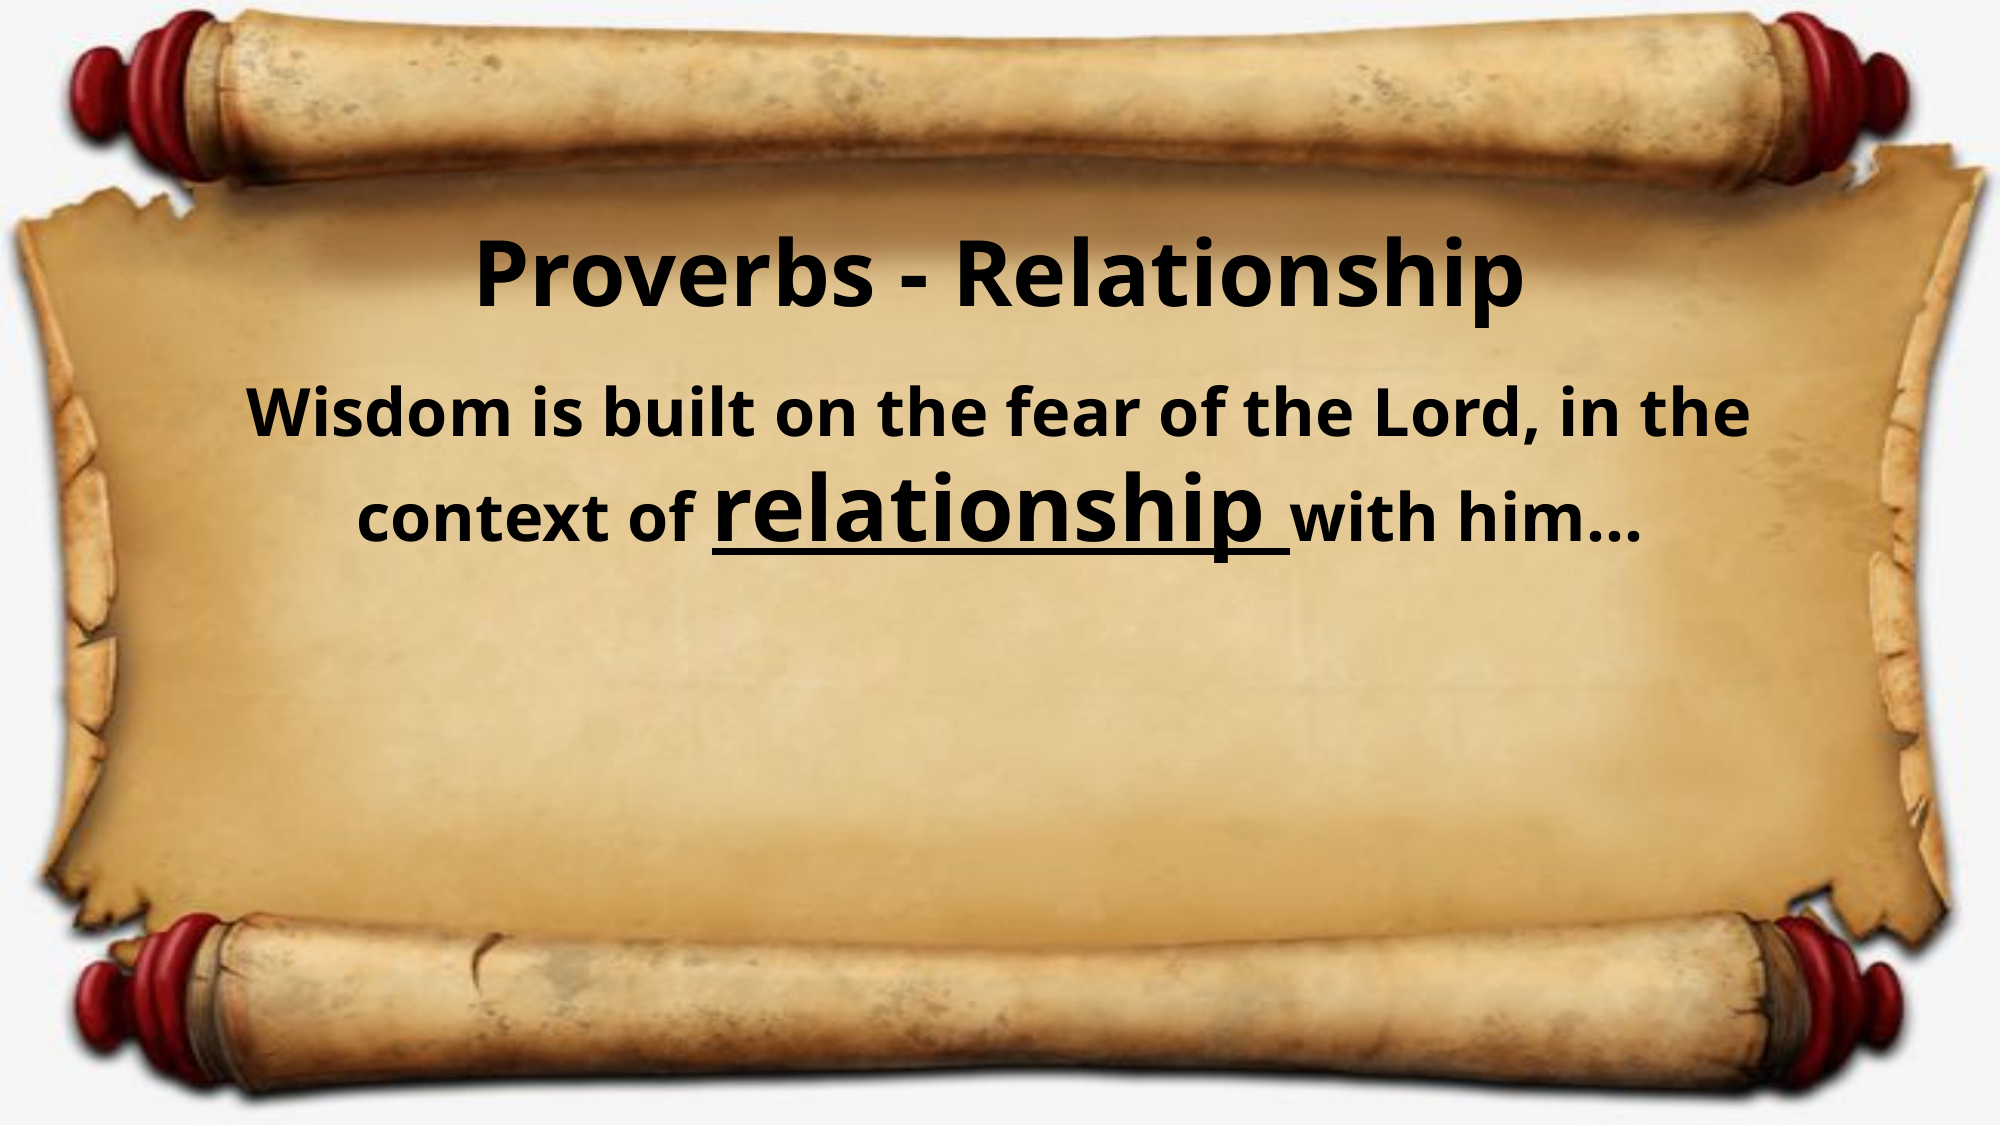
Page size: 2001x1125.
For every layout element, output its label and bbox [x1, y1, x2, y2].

list [0, 0, 2000, 1125]
